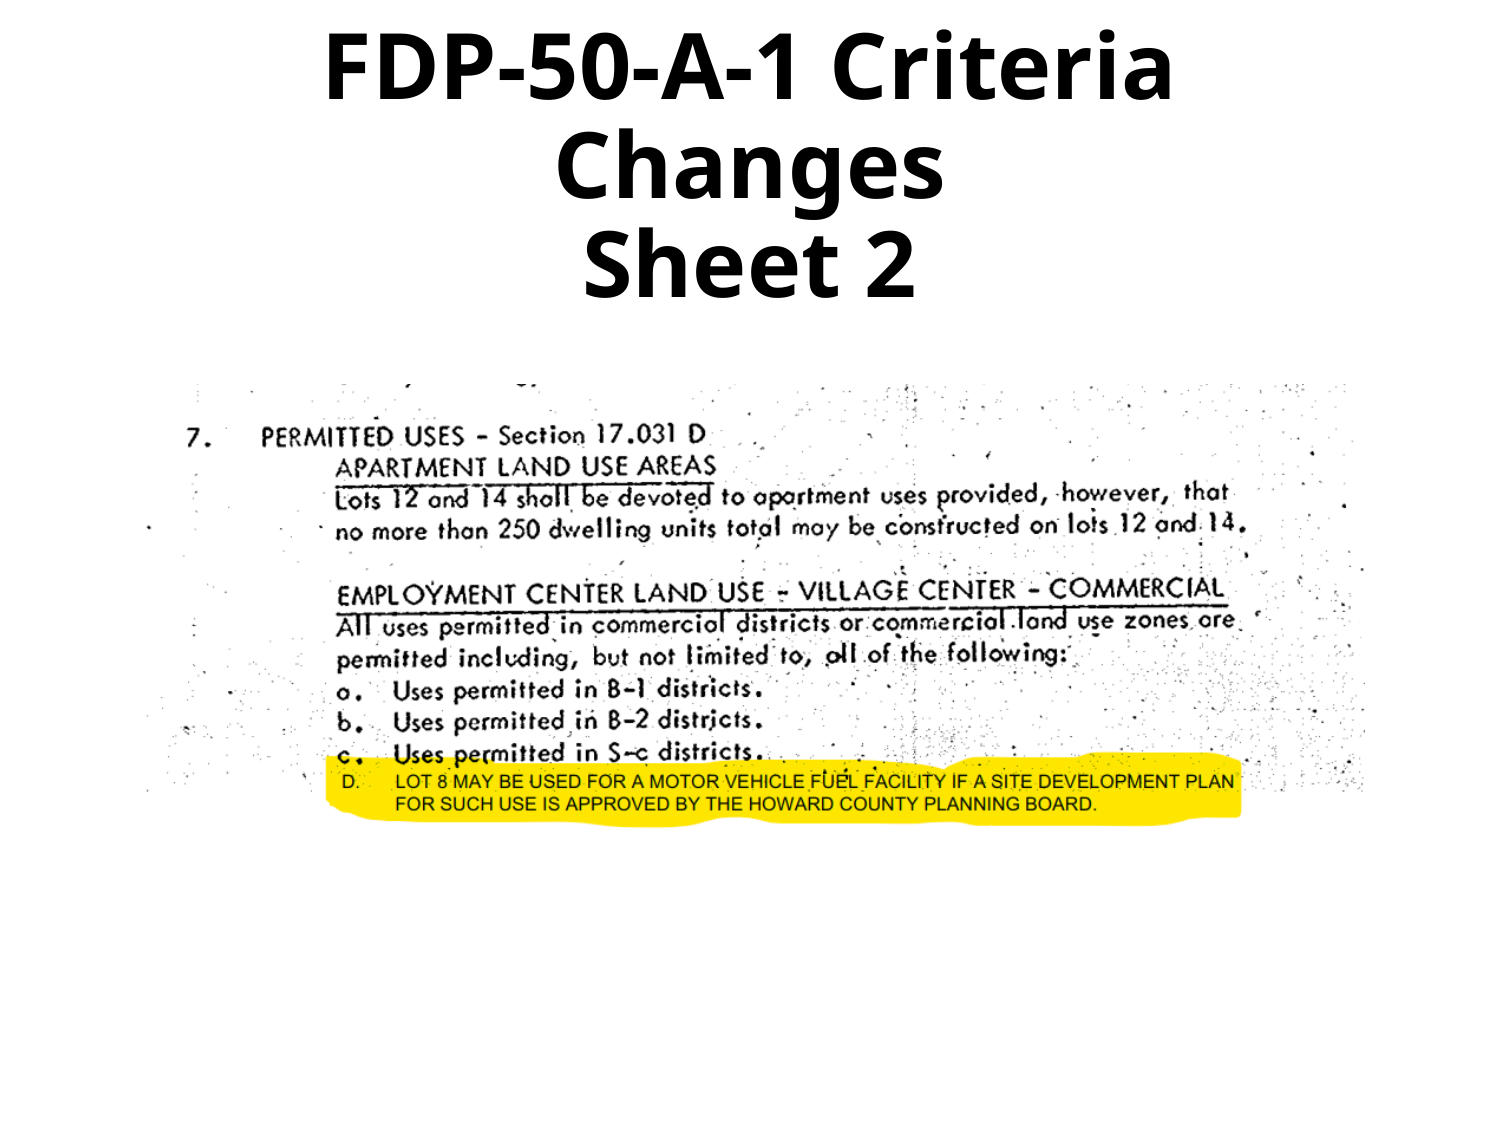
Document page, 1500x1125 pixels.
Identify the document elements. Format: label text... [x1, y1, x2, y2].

title FDP-50-A-1 Criteria Changes Sheet 2 [103, 59, 1397, 278]
picture [135, 384, 1365, 859]
